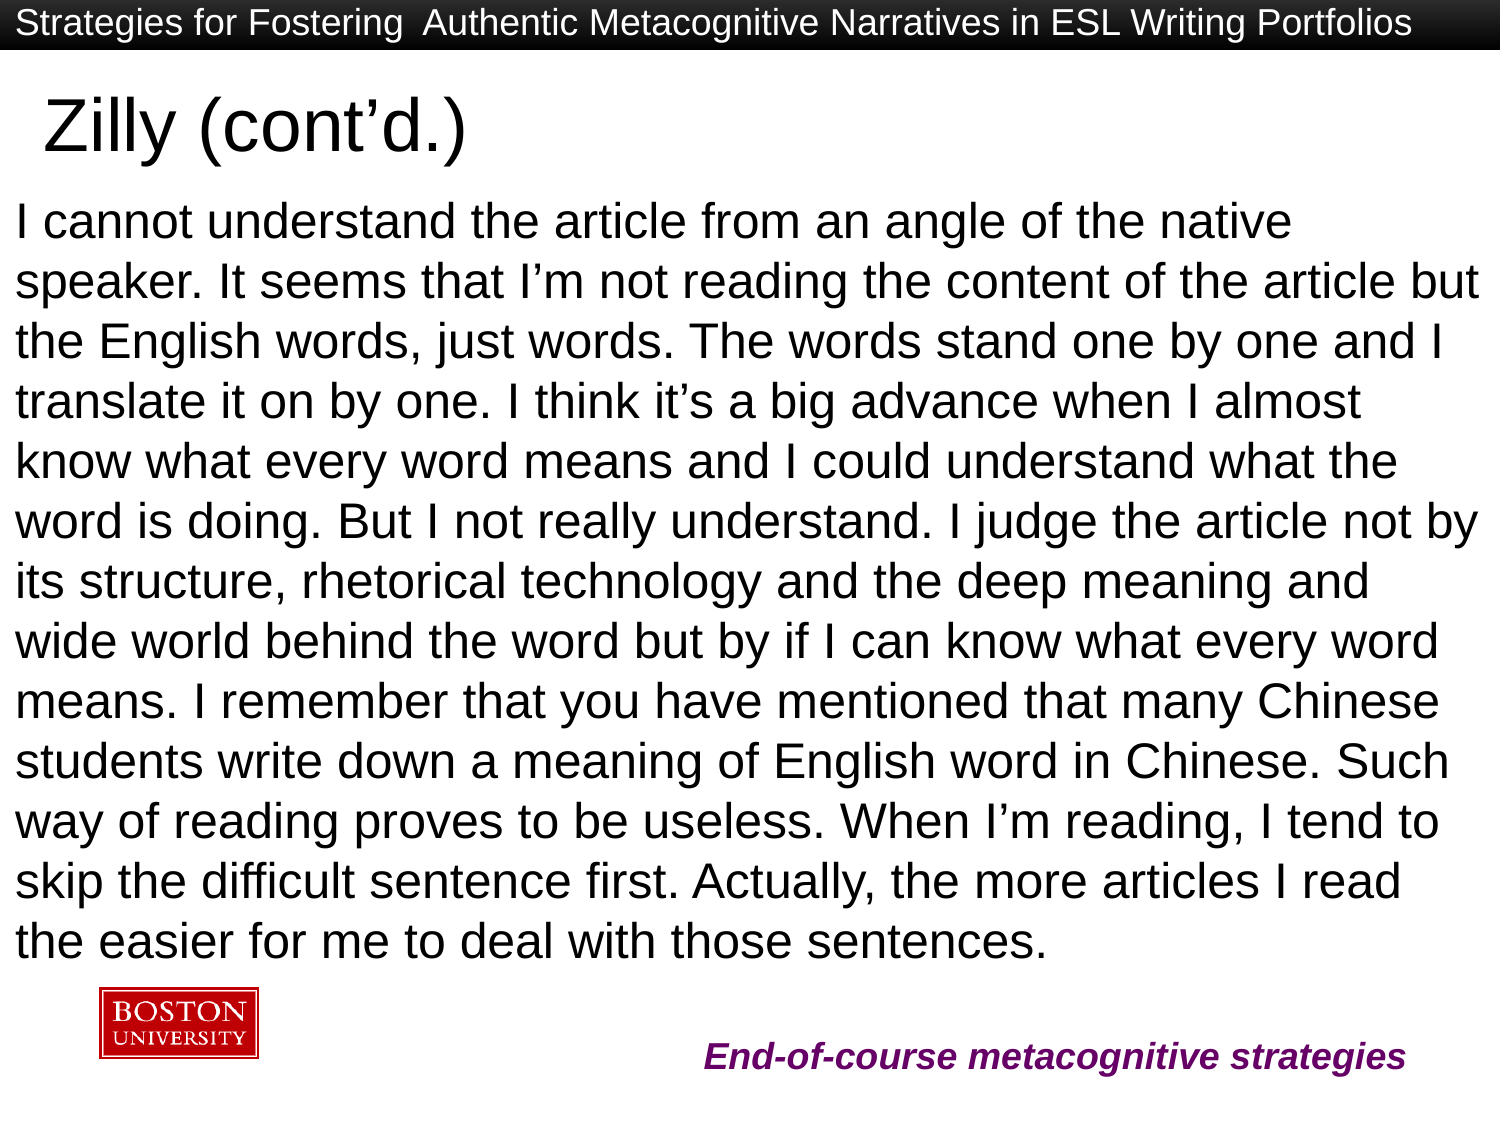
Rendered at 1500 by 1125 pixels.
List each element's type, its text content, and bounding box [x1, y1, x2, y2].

title Zilly (cont’d.) [29, 68, 1329, 181]
picture [99, 987, 259, 1059]
text_box End-of-course metacognitive strategies [688, 1024, 1444, 1084]
text_box Strategies for Fostering Authentic Metacognitive Narratives in ESL Writing Portfolios [0, 0, 1444, 51]
list I cannot understand the article from an angle of the native speaker. It seems that I’m not reading the content of the article but the English words, just words. The words stand one by one and I translate it on by one. I think it’s a big advance when I almost know what every word means and I could understand what the word is doing. But I not really understand. I judge the article not by its structure, rhetorical technology and the deep meaning and wide world behind the word but by if I can know what every word means. I remember that you have mentioned that many Chinese students write down a meaning of English word in Chinese. Such way of reading proves to be useless. When I’m reading, I tend to skip the difficult sentence first. Actually, the more articles I read the easier for me to deal with those sentences. [0, 181, 1500, 974]
